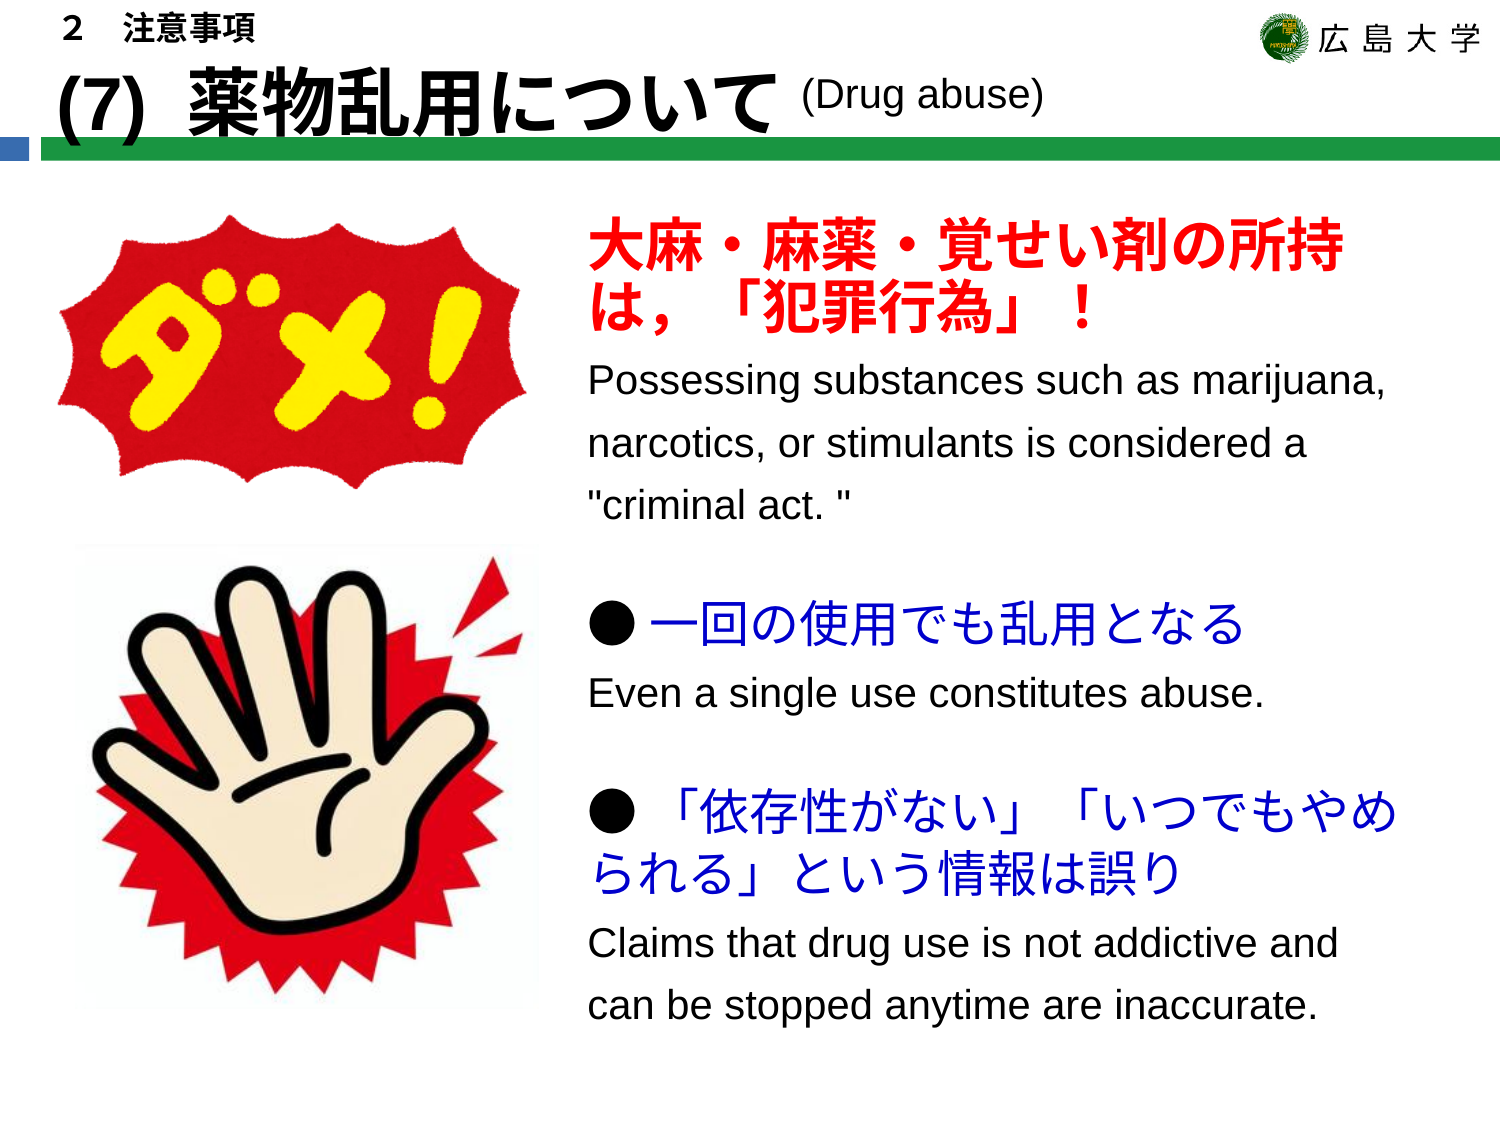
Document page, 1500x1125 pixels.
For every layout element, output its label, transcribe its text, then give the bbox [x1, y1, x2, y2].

picture [42, 154, 540, 1009]
text_box (Drug abuse) [786, 59, 1061, 125]
text_box ２ 注意事項 (7) 薬物乱用について [41, 0, 1164, 119]
text_box 大麻・麻薬・覚せい剤の所持は，「犯罪行為」！ Possessing substances such as marijuana, narcotics, or stimulants is considered a "criminal act. " ●一回の使用でも乱用となる Even a single use constitutes abuse. ●「依存性がない」「いつでもやめられる」という情報は誤り Claims that drug use is not addictive and can be stopped anytime are inaccurate. [572, 208, 1425, 1036]
